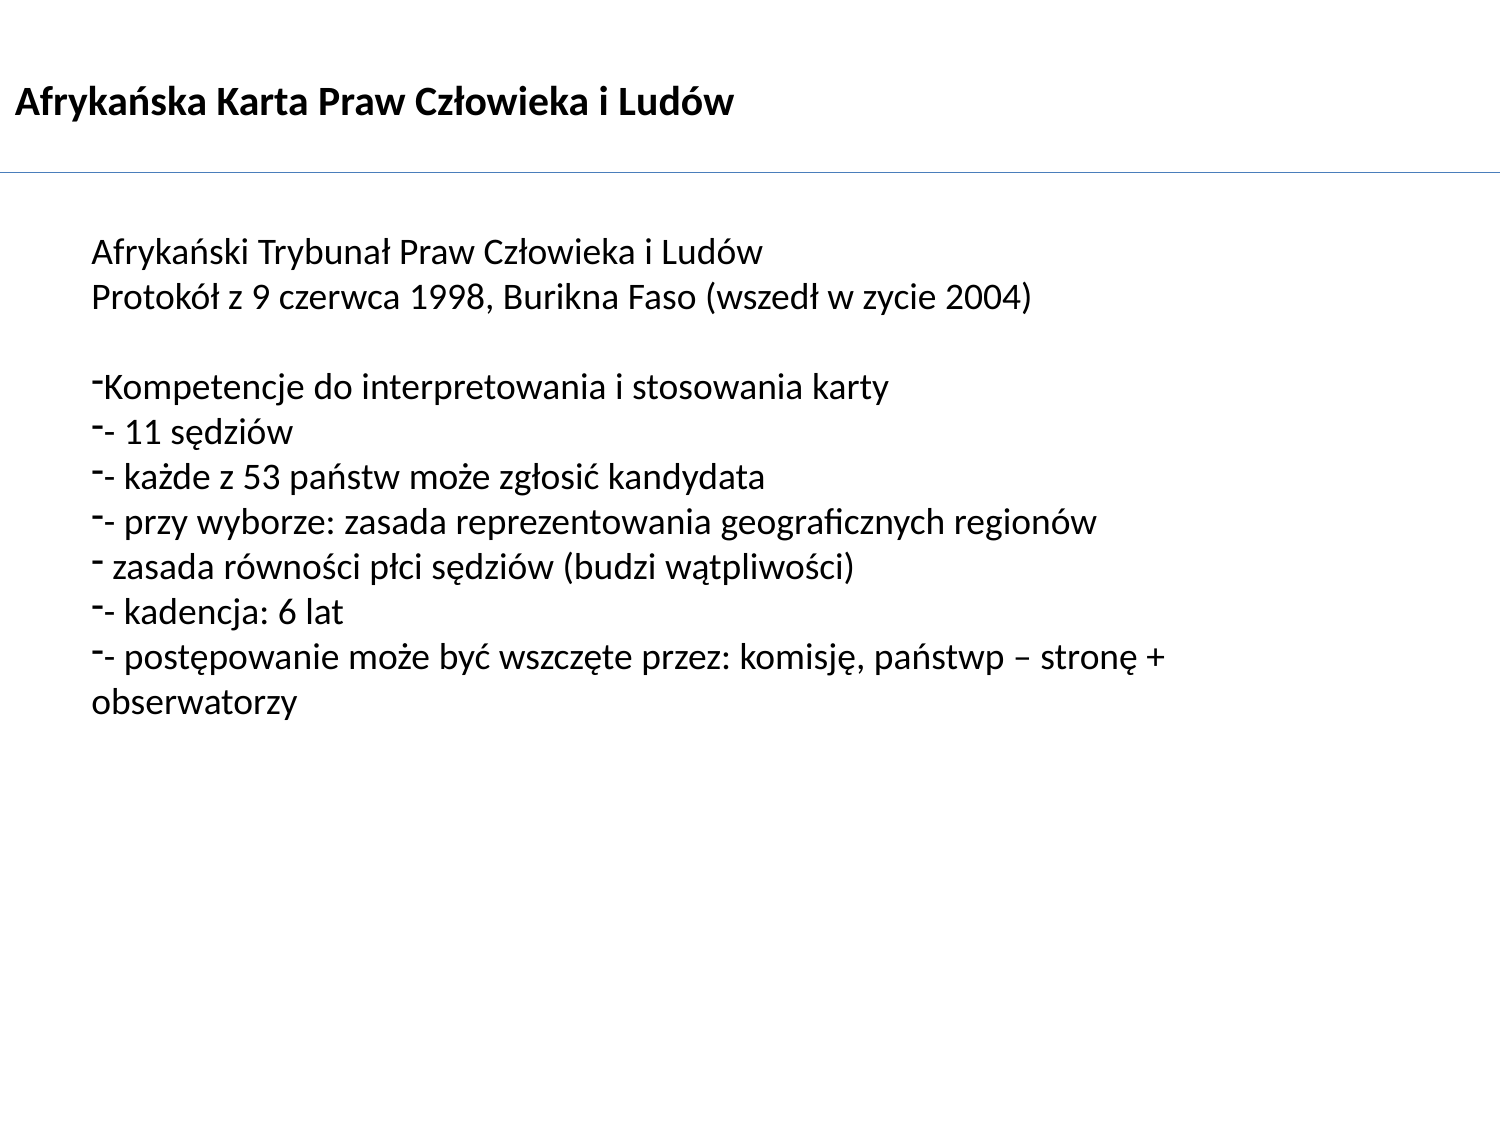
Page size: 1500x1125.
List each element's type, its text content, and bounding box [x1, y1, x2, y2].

text_box Afrykański Trybunał Praw Człowieka i Ludów Protokół z 9 czerwca 1998, Burikna Faso (wszedł w zycie 2004) Kompetencje do interpretowania i stosowania karty - 11 sędziów - każde z 53 państw może zgłosić kandydata - przy wyborze: zasada reprezentowania geograficznych regionów zasada równości płci sędziów (budzi wątpliwości) - kadencja: 6 lat - postępowanie może być wszczęte przez: komisję, państwp – stronę + obserwatorzy [76, 219, 1258, 865]
text_box Afrykańska Karta Praw Człowieka i Ludów [0, 66, 1447, 132]
